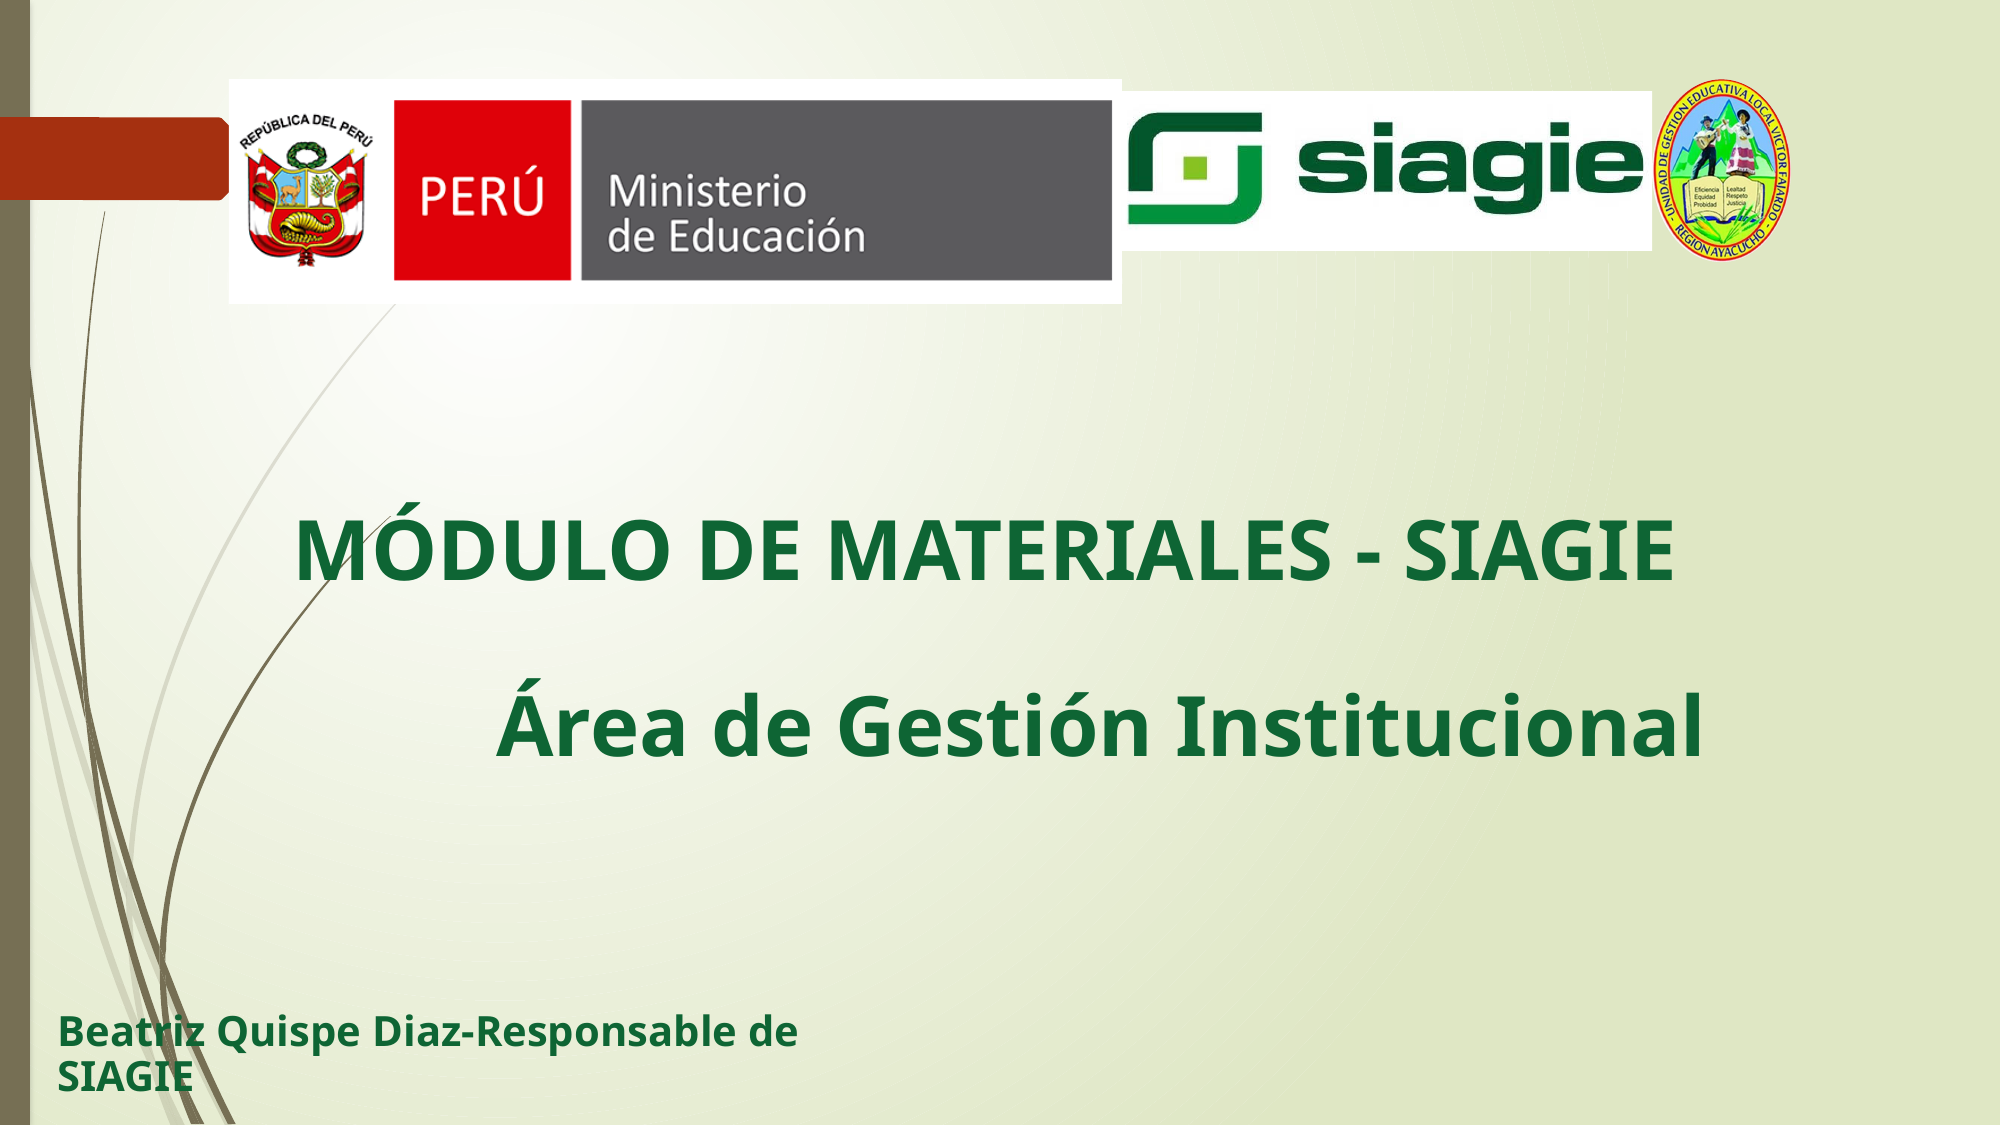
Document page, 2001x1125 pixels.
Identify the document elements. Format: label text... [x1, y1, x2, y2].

text_box Beatriz Quispe Diaz-Responsable de SIAGIE [42, 963, 909, 1109]
text_box Área de Gestión Institucional [352, 647, 1852, 782]
text_box MÓDULO DE MATERIALES - SIAGIE [98, 454, 1872, 607]
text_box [228, 79, 1792, 304]
